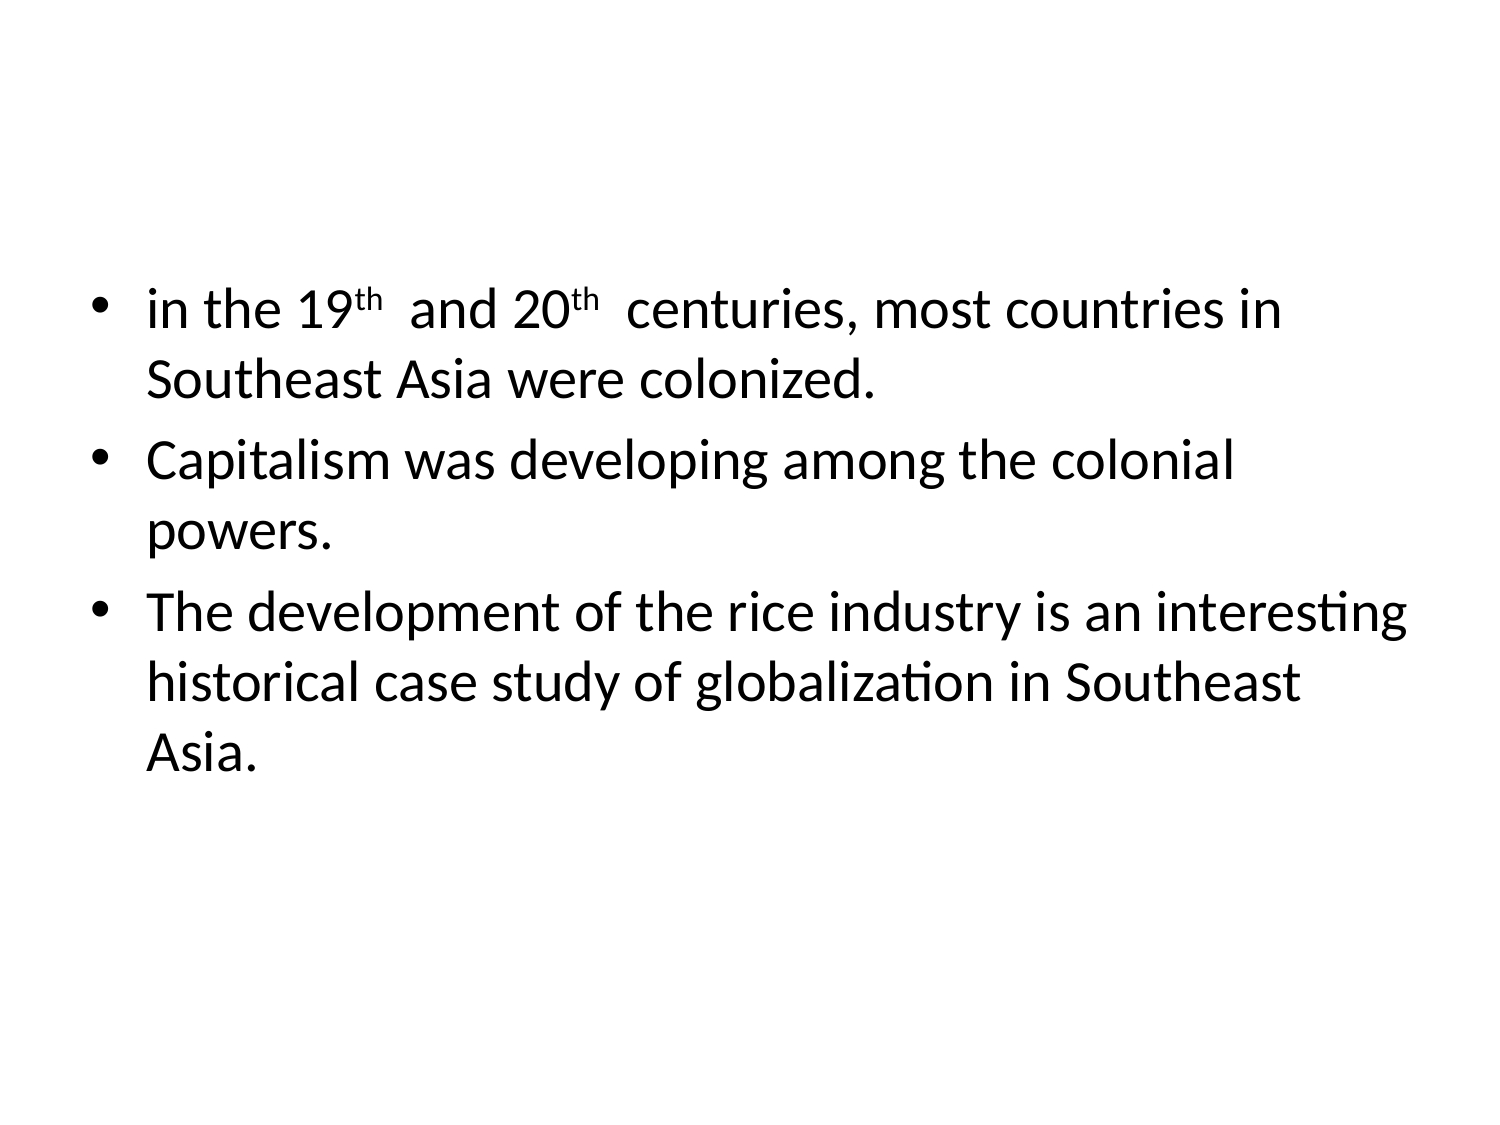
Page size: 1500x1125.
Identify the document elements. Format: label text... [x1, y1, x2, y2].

list in the 19th and 20th centuries, most countries in Southeast Asia were colonized. Capitalism was developing among the colonial powers. The development of the rice industry is an interesting historical case study of globalization in Southeast Asia. [75, 262, 1425, 1005]
